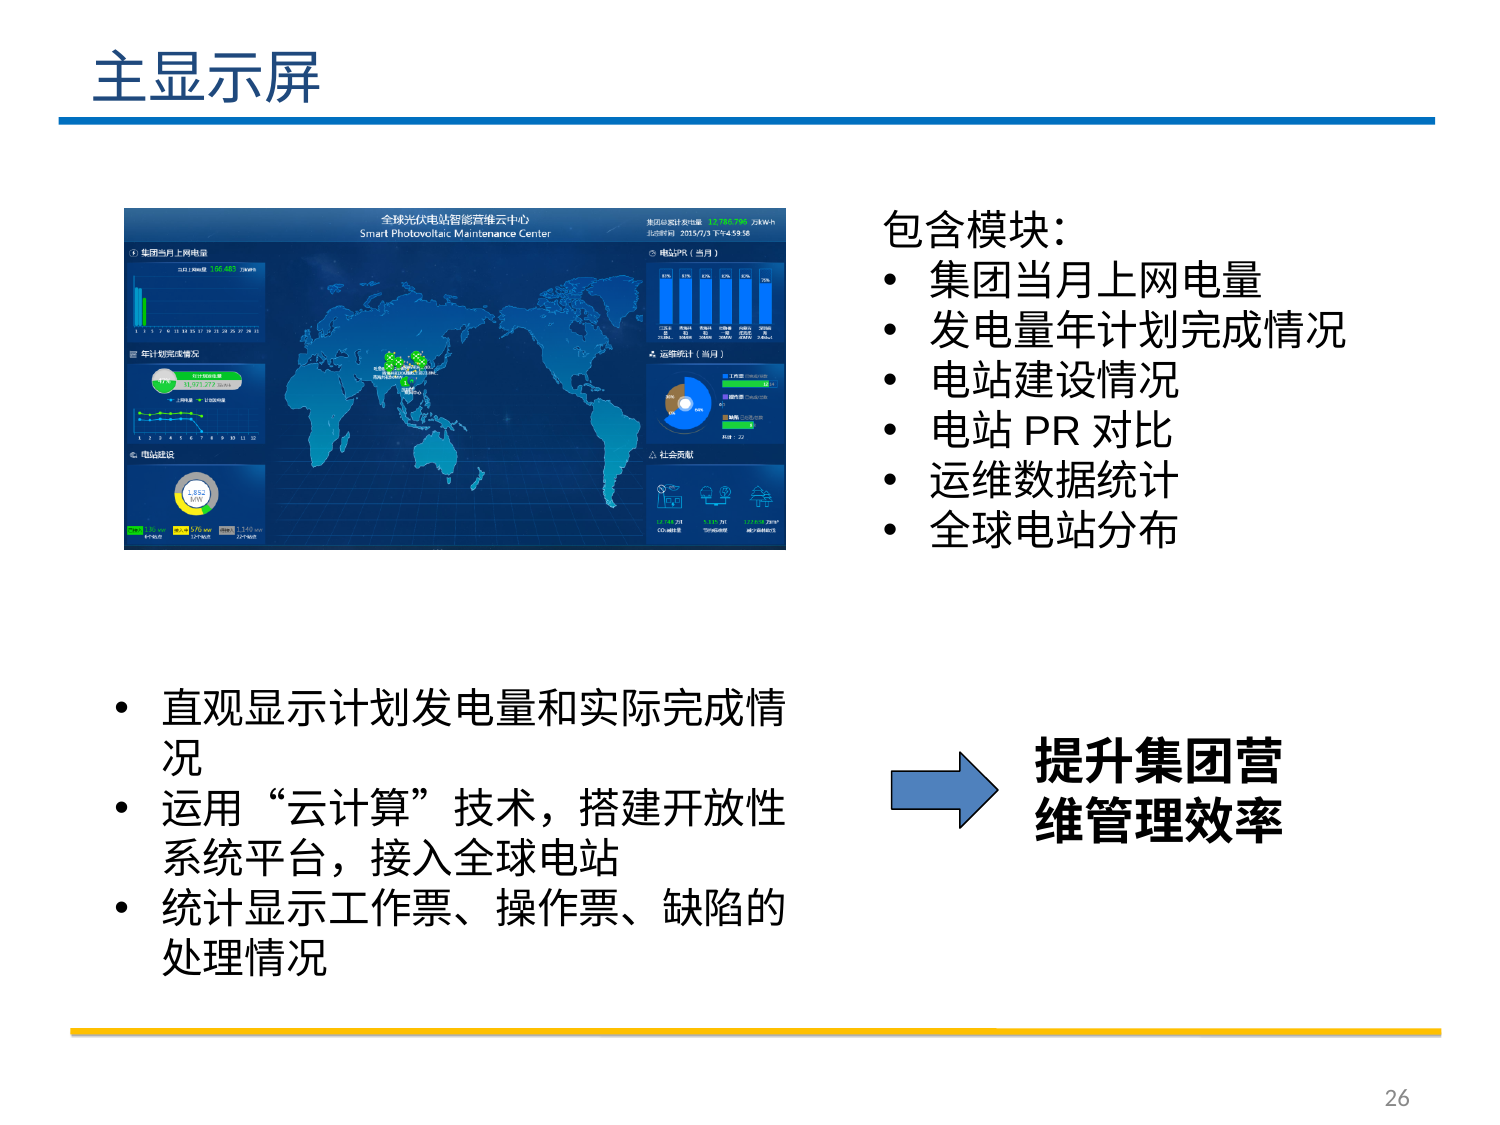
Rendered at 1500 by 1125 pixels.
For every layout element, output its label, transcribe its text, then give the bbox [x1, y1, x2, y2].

text_box 提升集团营维管理效率 [1019, 721, 1317, 857]
title 主显示屏 [74, 44, 1426, 106]
text_box 直观显示计划发电量和实际完成情况 运用“云计算”技术，搭建开放性系统平台，接入全球电站 统计显示工作票、操作票、缺陷的处理情况 [99, 674, 844, 990]
text_box [891, 752, 998, 829]
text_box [123, 207, 786, 575]
slide_number 26 [1241, 1065, 1426, 1125]
text_box 包含模块： 集团当月上网电量 发电量年计划完成情况 电站建设情况 电站PR对比 运维数据统计 全球电站分布 [868, 196, 1388, 562]
